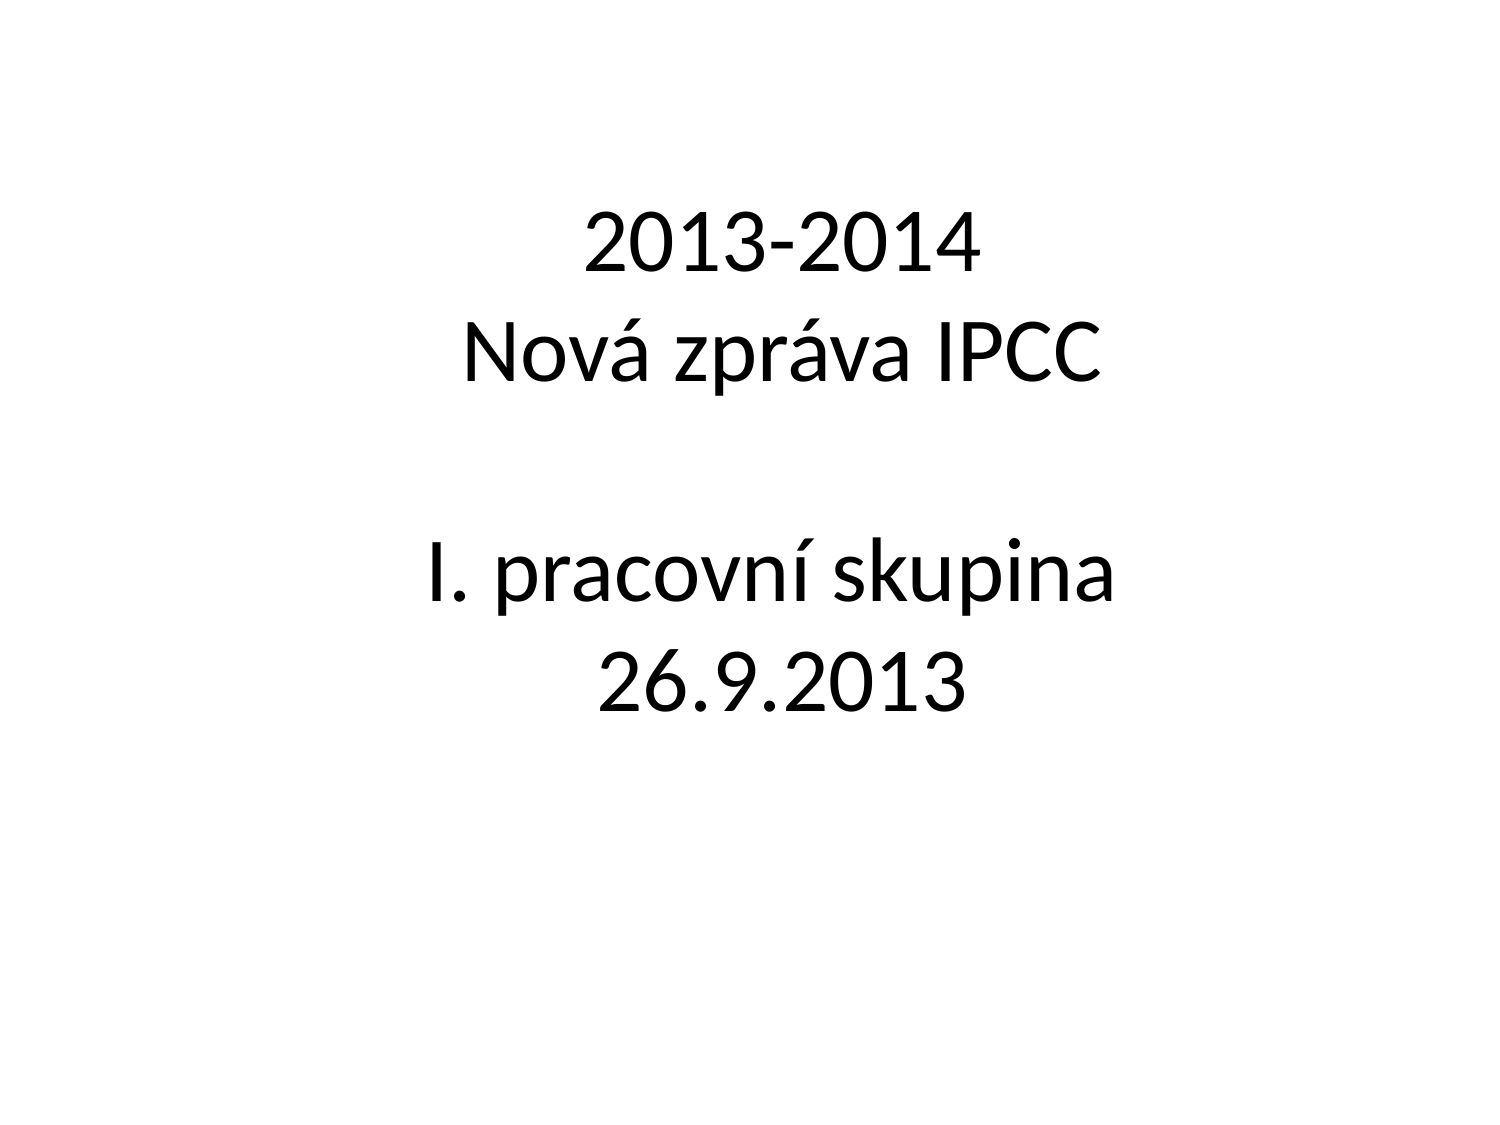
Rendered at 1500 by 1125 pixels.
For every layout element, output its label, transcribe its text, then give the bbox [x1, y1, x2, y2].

text_box 2013-2014 Nová zpráva IPCC I. pracovní skupina 26.9.2013 [100, 172, 1465, 1125]
